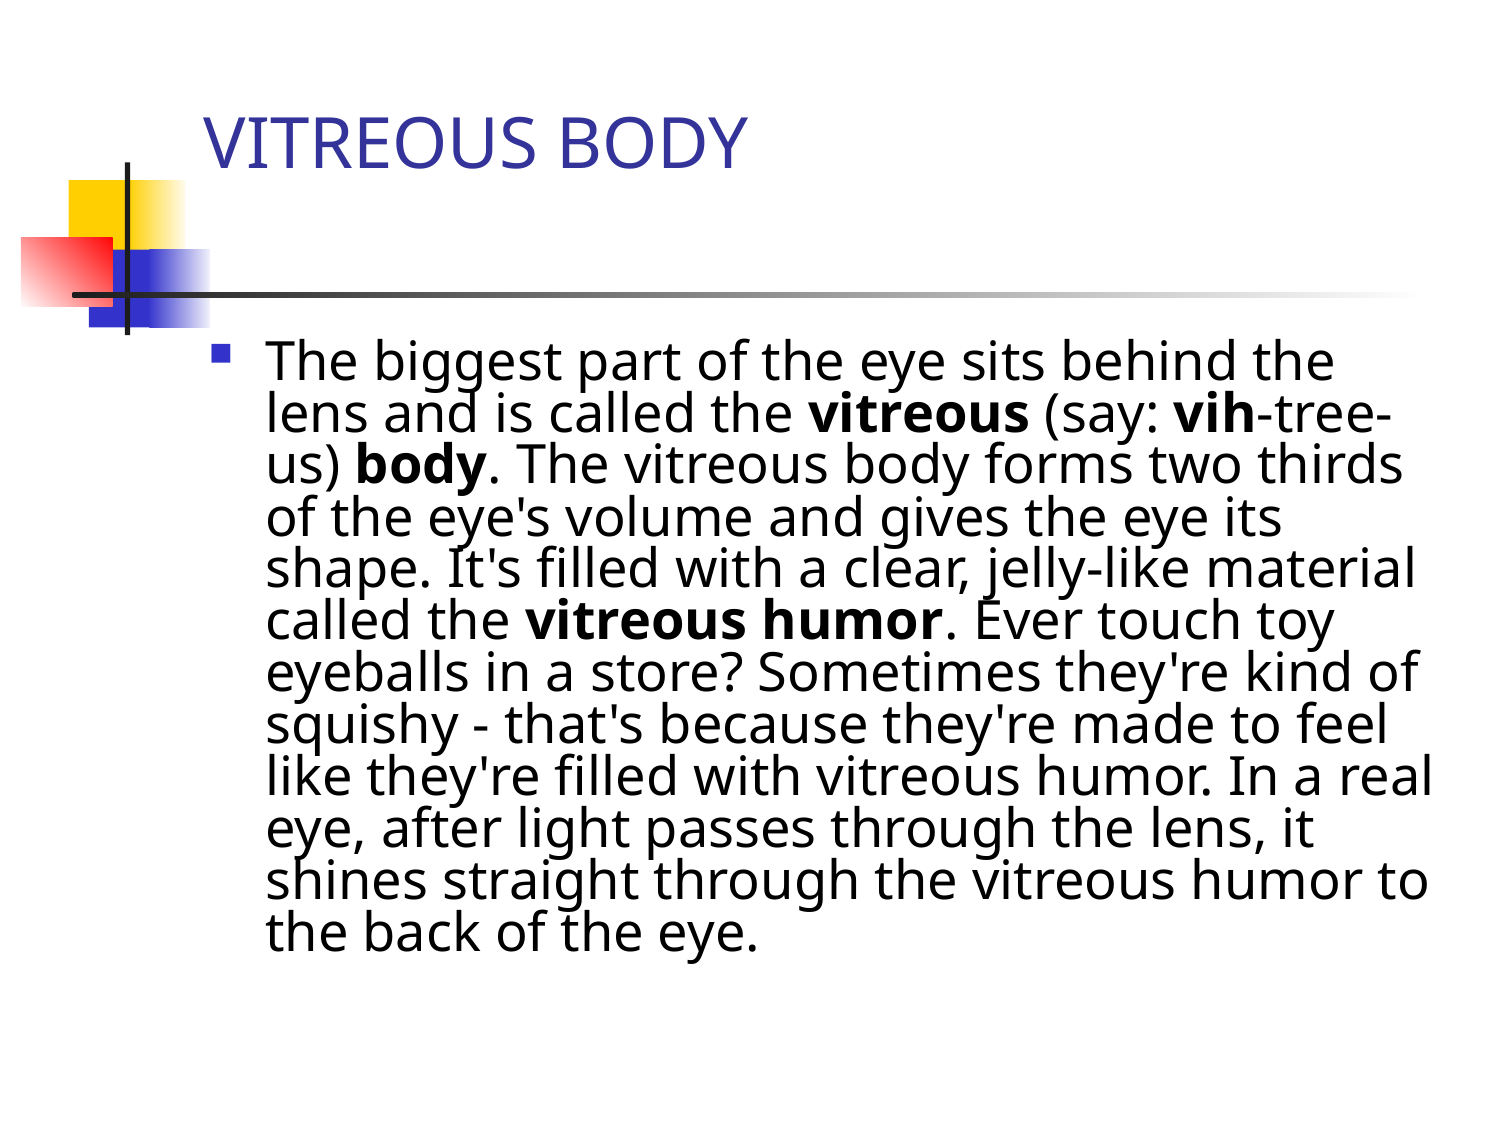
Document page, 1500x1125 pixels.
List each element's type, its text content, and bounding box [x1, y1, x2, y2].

title VITREOUS BODY [188, 35, 1468, 275]
list The biggest part of the eye sits behind the lens and is called the vitreous (say: vih-tree-us) body. The vitreous body forms two thirds of the eye's volume and gives the eye its shape. It's filled with a clear, jelly-like material called the vitreous humor. Ever touch toy eyeballs in a store? Sometimes they're kind of squishy - that's because they're made to feel like they're filled with vitreous humor. In a real eye, after light passes through the lens, it shines straight through the vitreous humor to the back of the eye. [193, 331, 1469, 1006]
